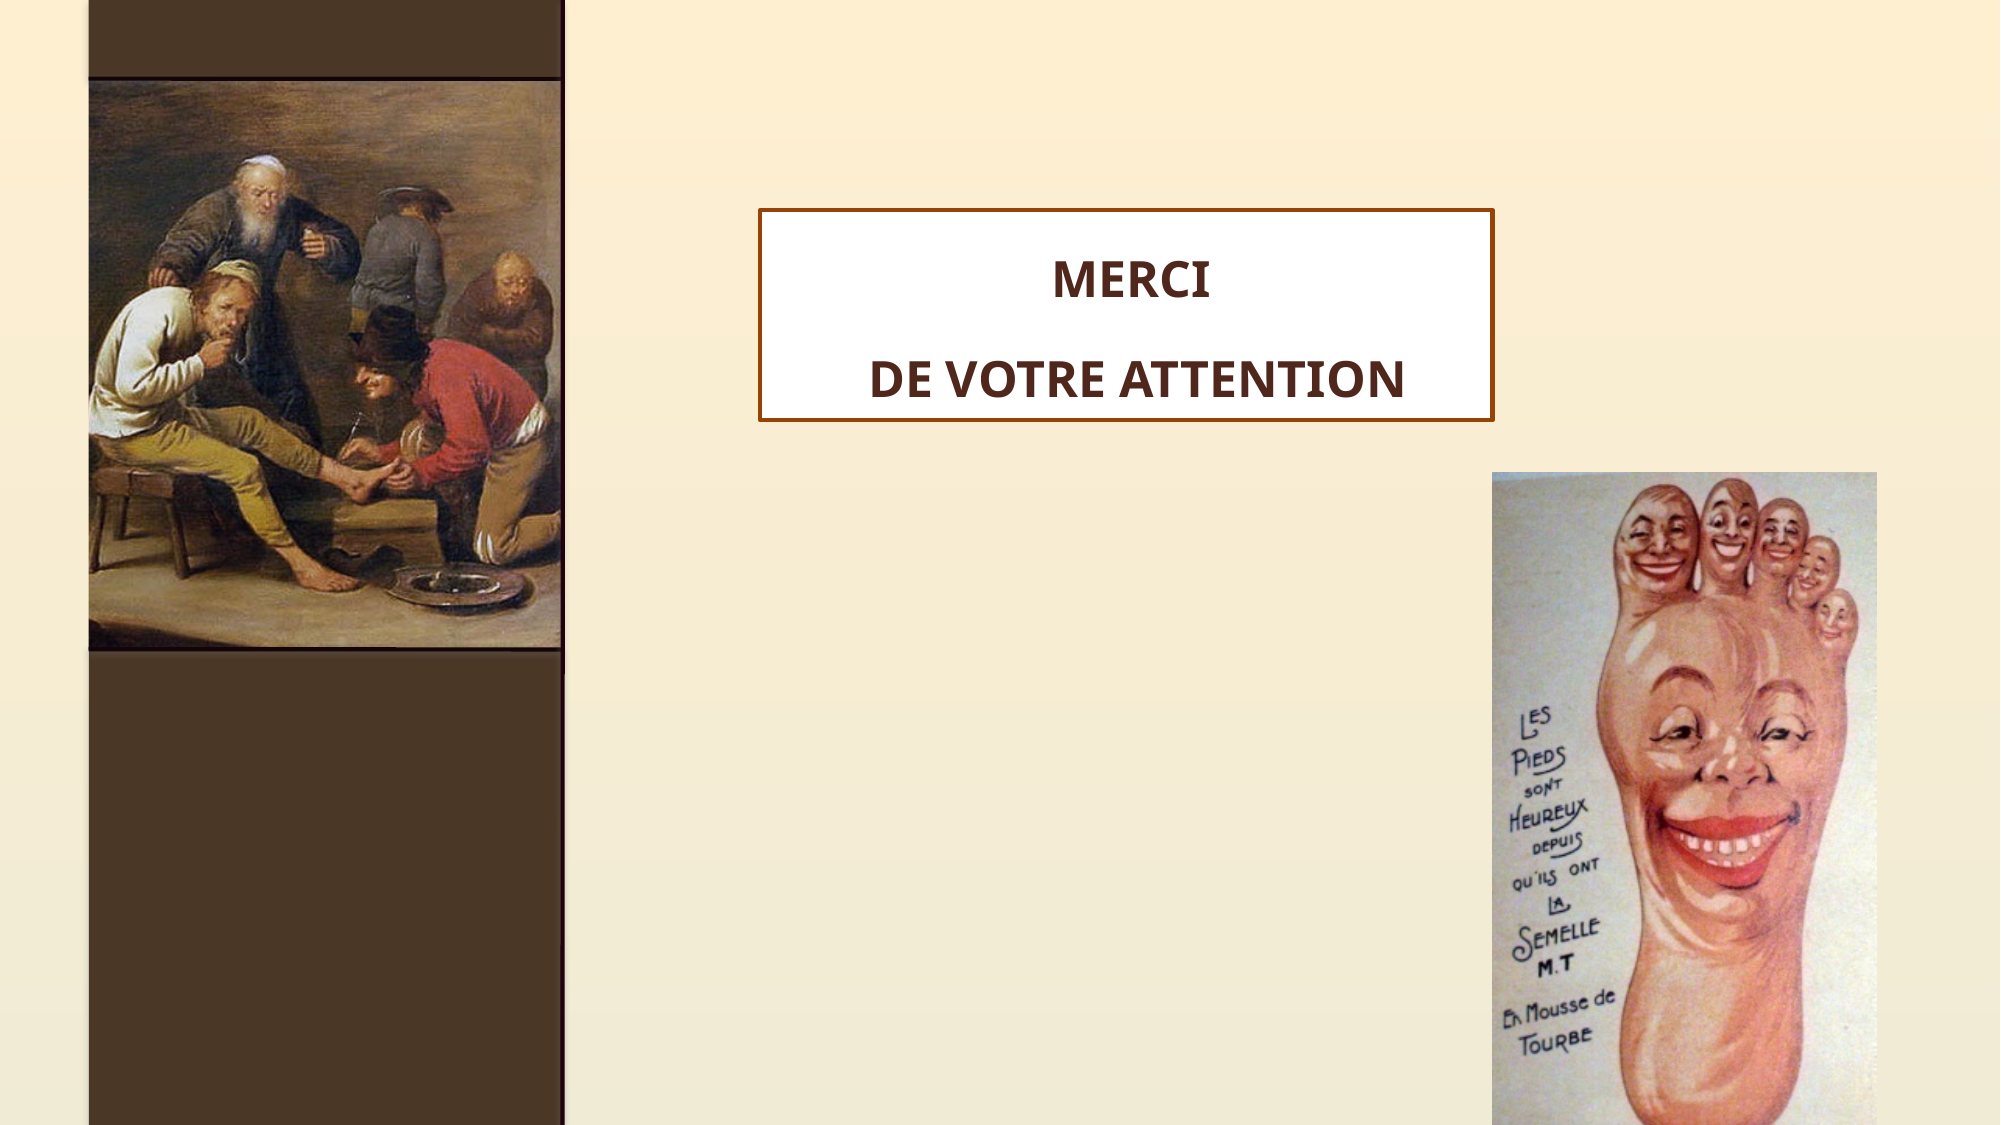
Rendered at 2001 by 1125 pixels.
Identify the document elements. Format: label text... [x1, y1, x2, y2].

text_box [88, 0, 563, 1125]
picture [1492, 472, 1877, 1125]
list MERCI DE VOTRE ATTENTION [758, 208, 1495, 422]
